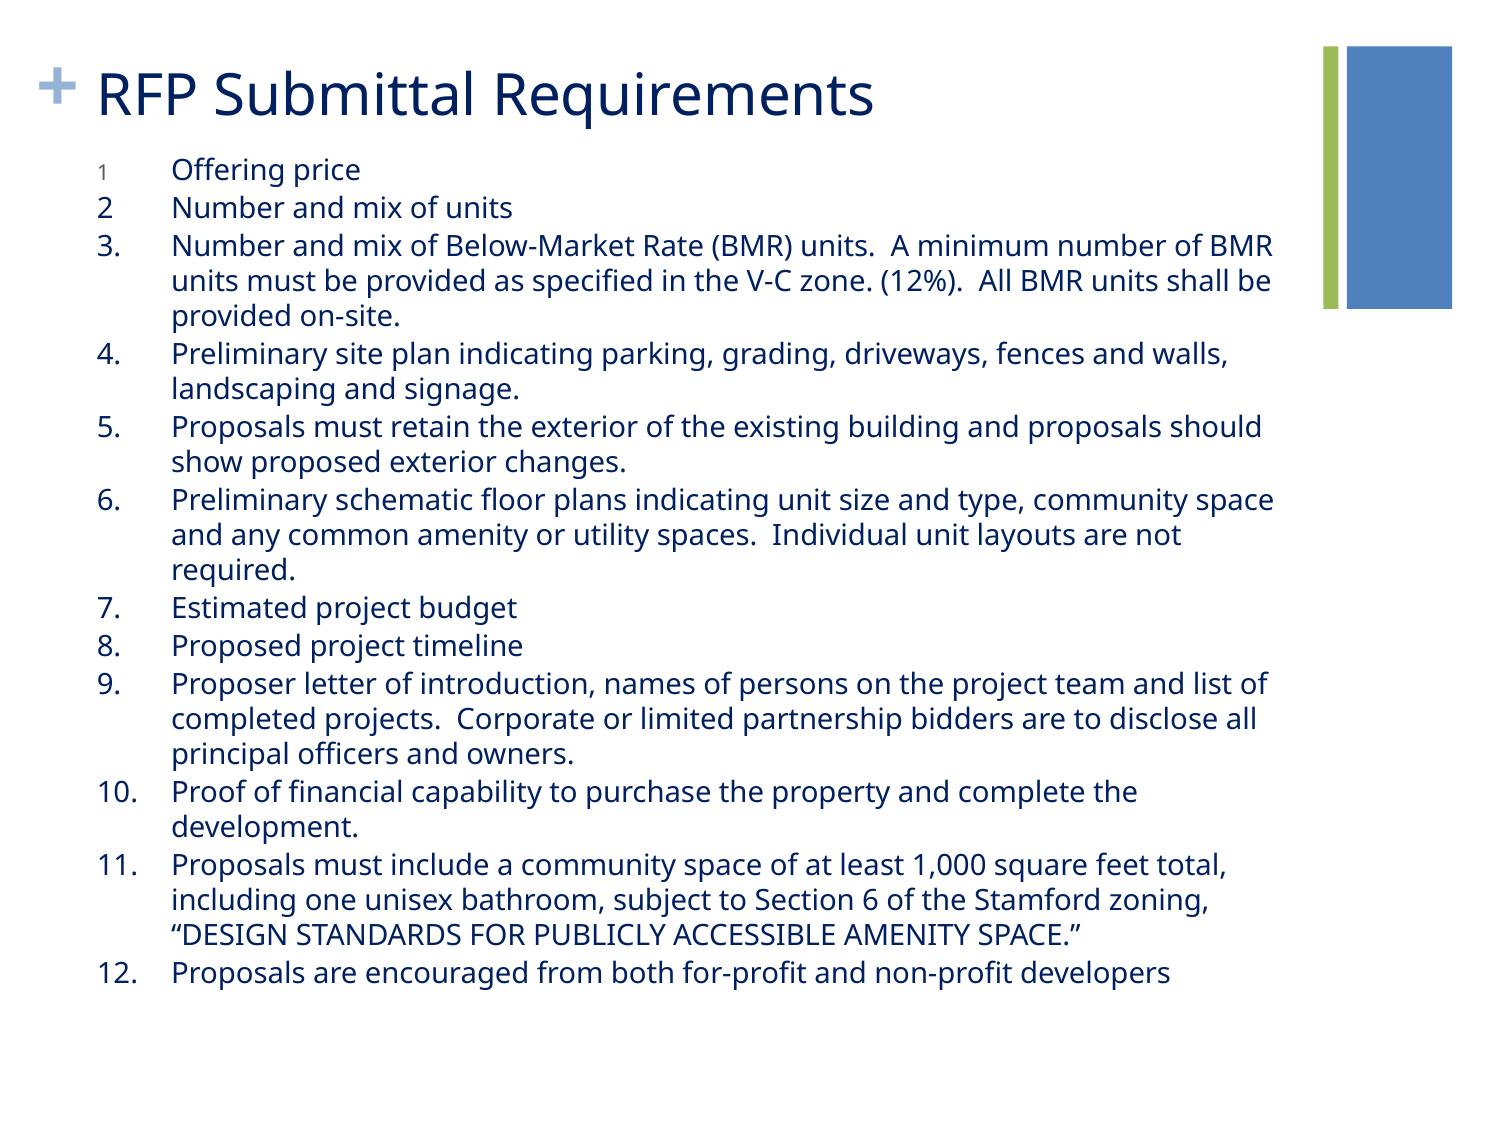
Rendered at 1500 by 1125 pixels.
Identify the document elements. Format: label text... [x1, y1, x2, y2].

list 1 Offering price 2 Number and mix of units 3. Number and mix of Below-Market Rate (BMR) units. A minimum number of BMR units must be provided as specified in the V-C zone. (12%). All BMR units shall be provided on-site. 4. Preliminary site plan indicating parking, grading, driveways, fences and walls, landscaping and signage. 5. Proposals must retain the exterior of the existing building and proposals should show proposed exterior changes. 6. Preliminary schematic floor plans indicating unit size and type, community space and any common amenity or utility spaces. Individual unit layouts are not required. 7. Estimated project budget 8. Proposed project timeline 9. Proposer letter of introduction, names of persons on the project team and list of completed projects. Corporate or limited partnership bidders are to disclose all principal officers and owners. 10. Proof of financial capability to purchase the property and complete the development. 11. Proposals must include a community space of at least 1,000 square feet total, including one unisex bathroom, subject to Section 6 of the Stamford zoning, “DESIGN STANDARDS FOR PUBLICLY ACCESSIBLE AMENITY SPACE.” 12. Proposals are encouraged from both for-profit and non-profit developers [81, 143, 1322, 1071]
title RFP Submittal Requirements [81, 50, 1322, 143]
